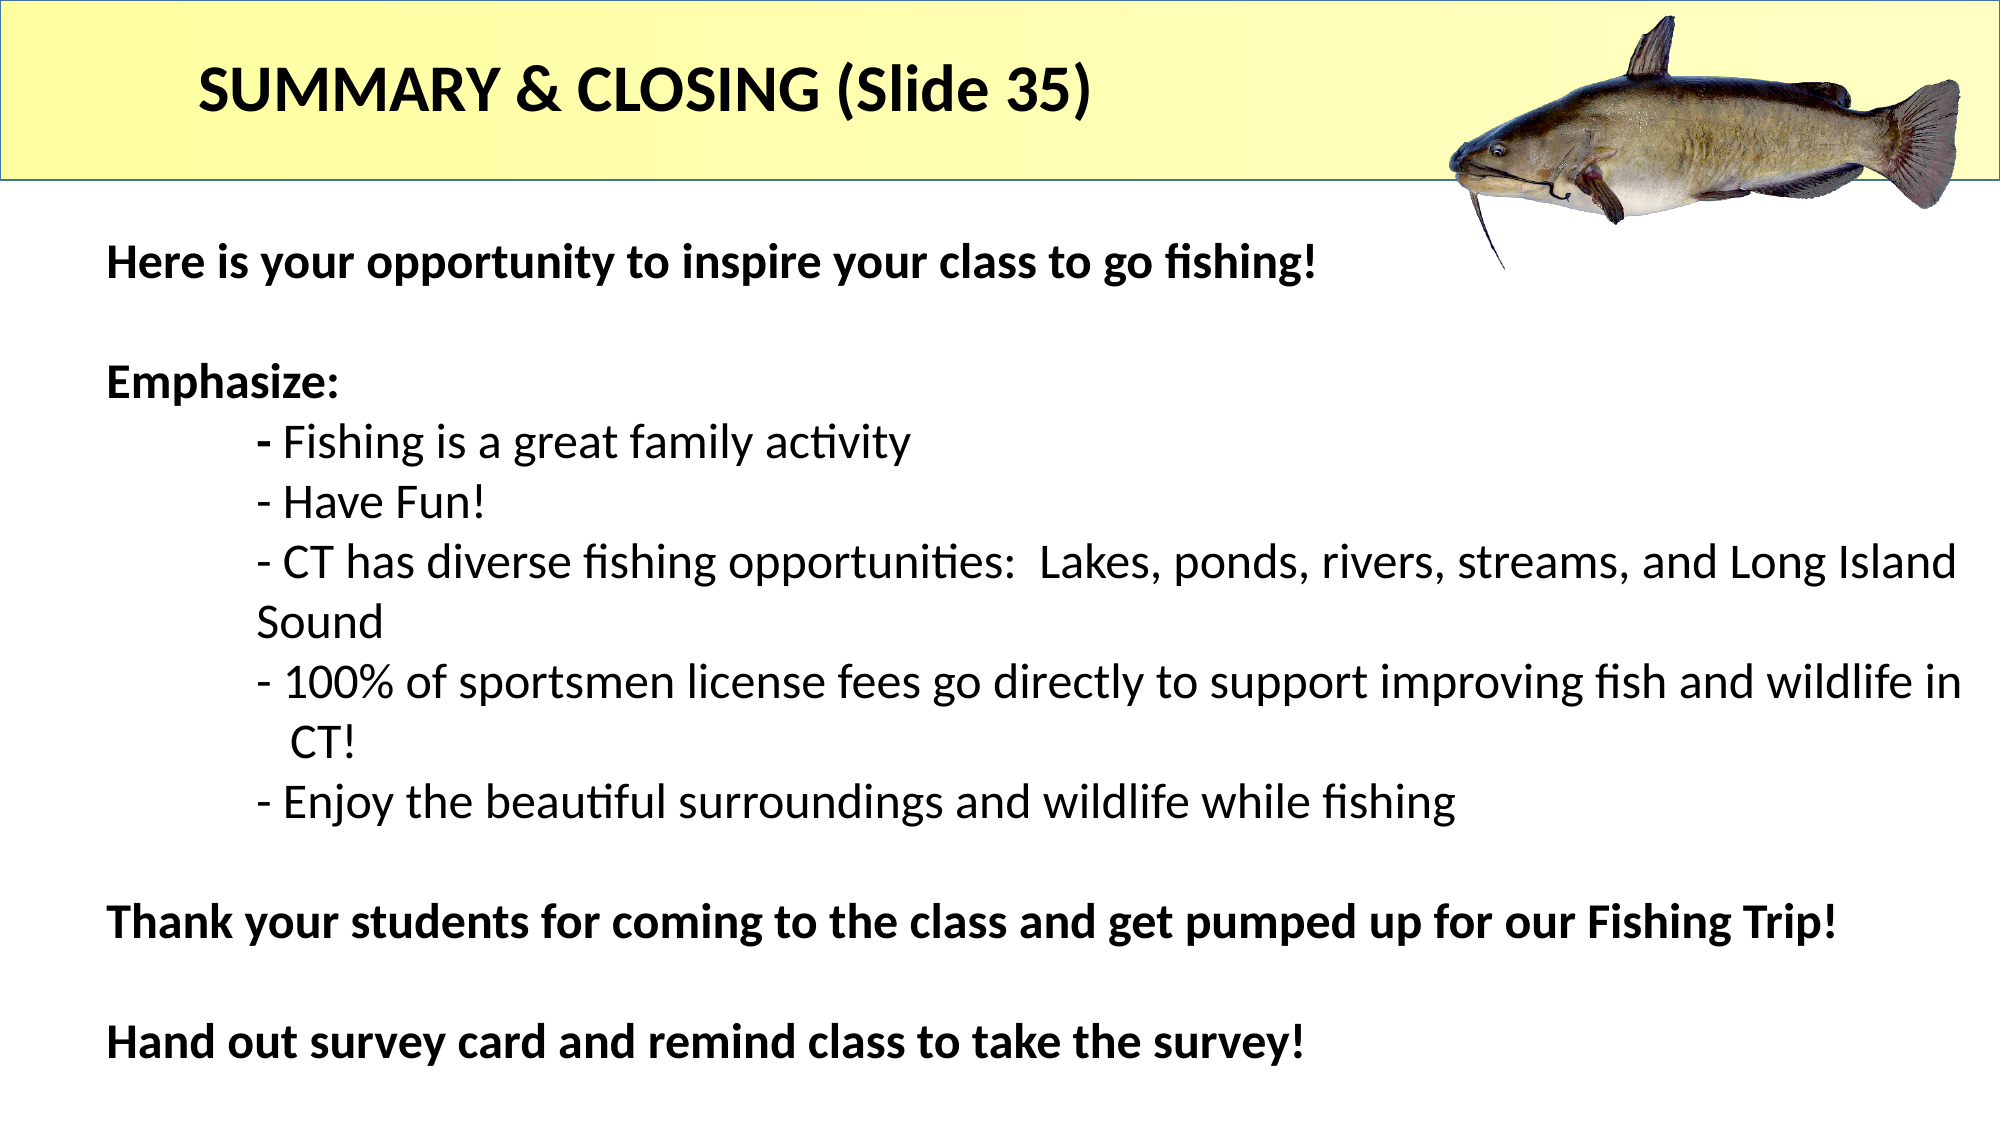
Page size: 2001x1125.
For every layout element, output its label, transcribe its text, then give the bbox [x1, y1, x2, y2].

text_box Here is your opportunity to inspire your class to go fishing! Emphasize: - Fishing is a great family activity - Have Fun! - CT has diverse fishing opportunities: Lakes, ponds, rivers, streams, and Long Island Sound - 100% of sportsmen license fees go directly to support improving fish and wildlife in CT! - Enjoy the beautiful surroundings and wildlife while fishing Thank your students for coming to the class and get pumped up for our Fishing Trip! Hand out survey card and remind class to take the survey! [91, 221, 1987, 1125]
text_box [1987, 0, 2000, 181]
text_box [0, 0, 1412, 181]
picture [1412, 0, 1987, 309]
text_box SUMMARY & CLOSING (Slide 35) [183, 37, 1110, 133]
